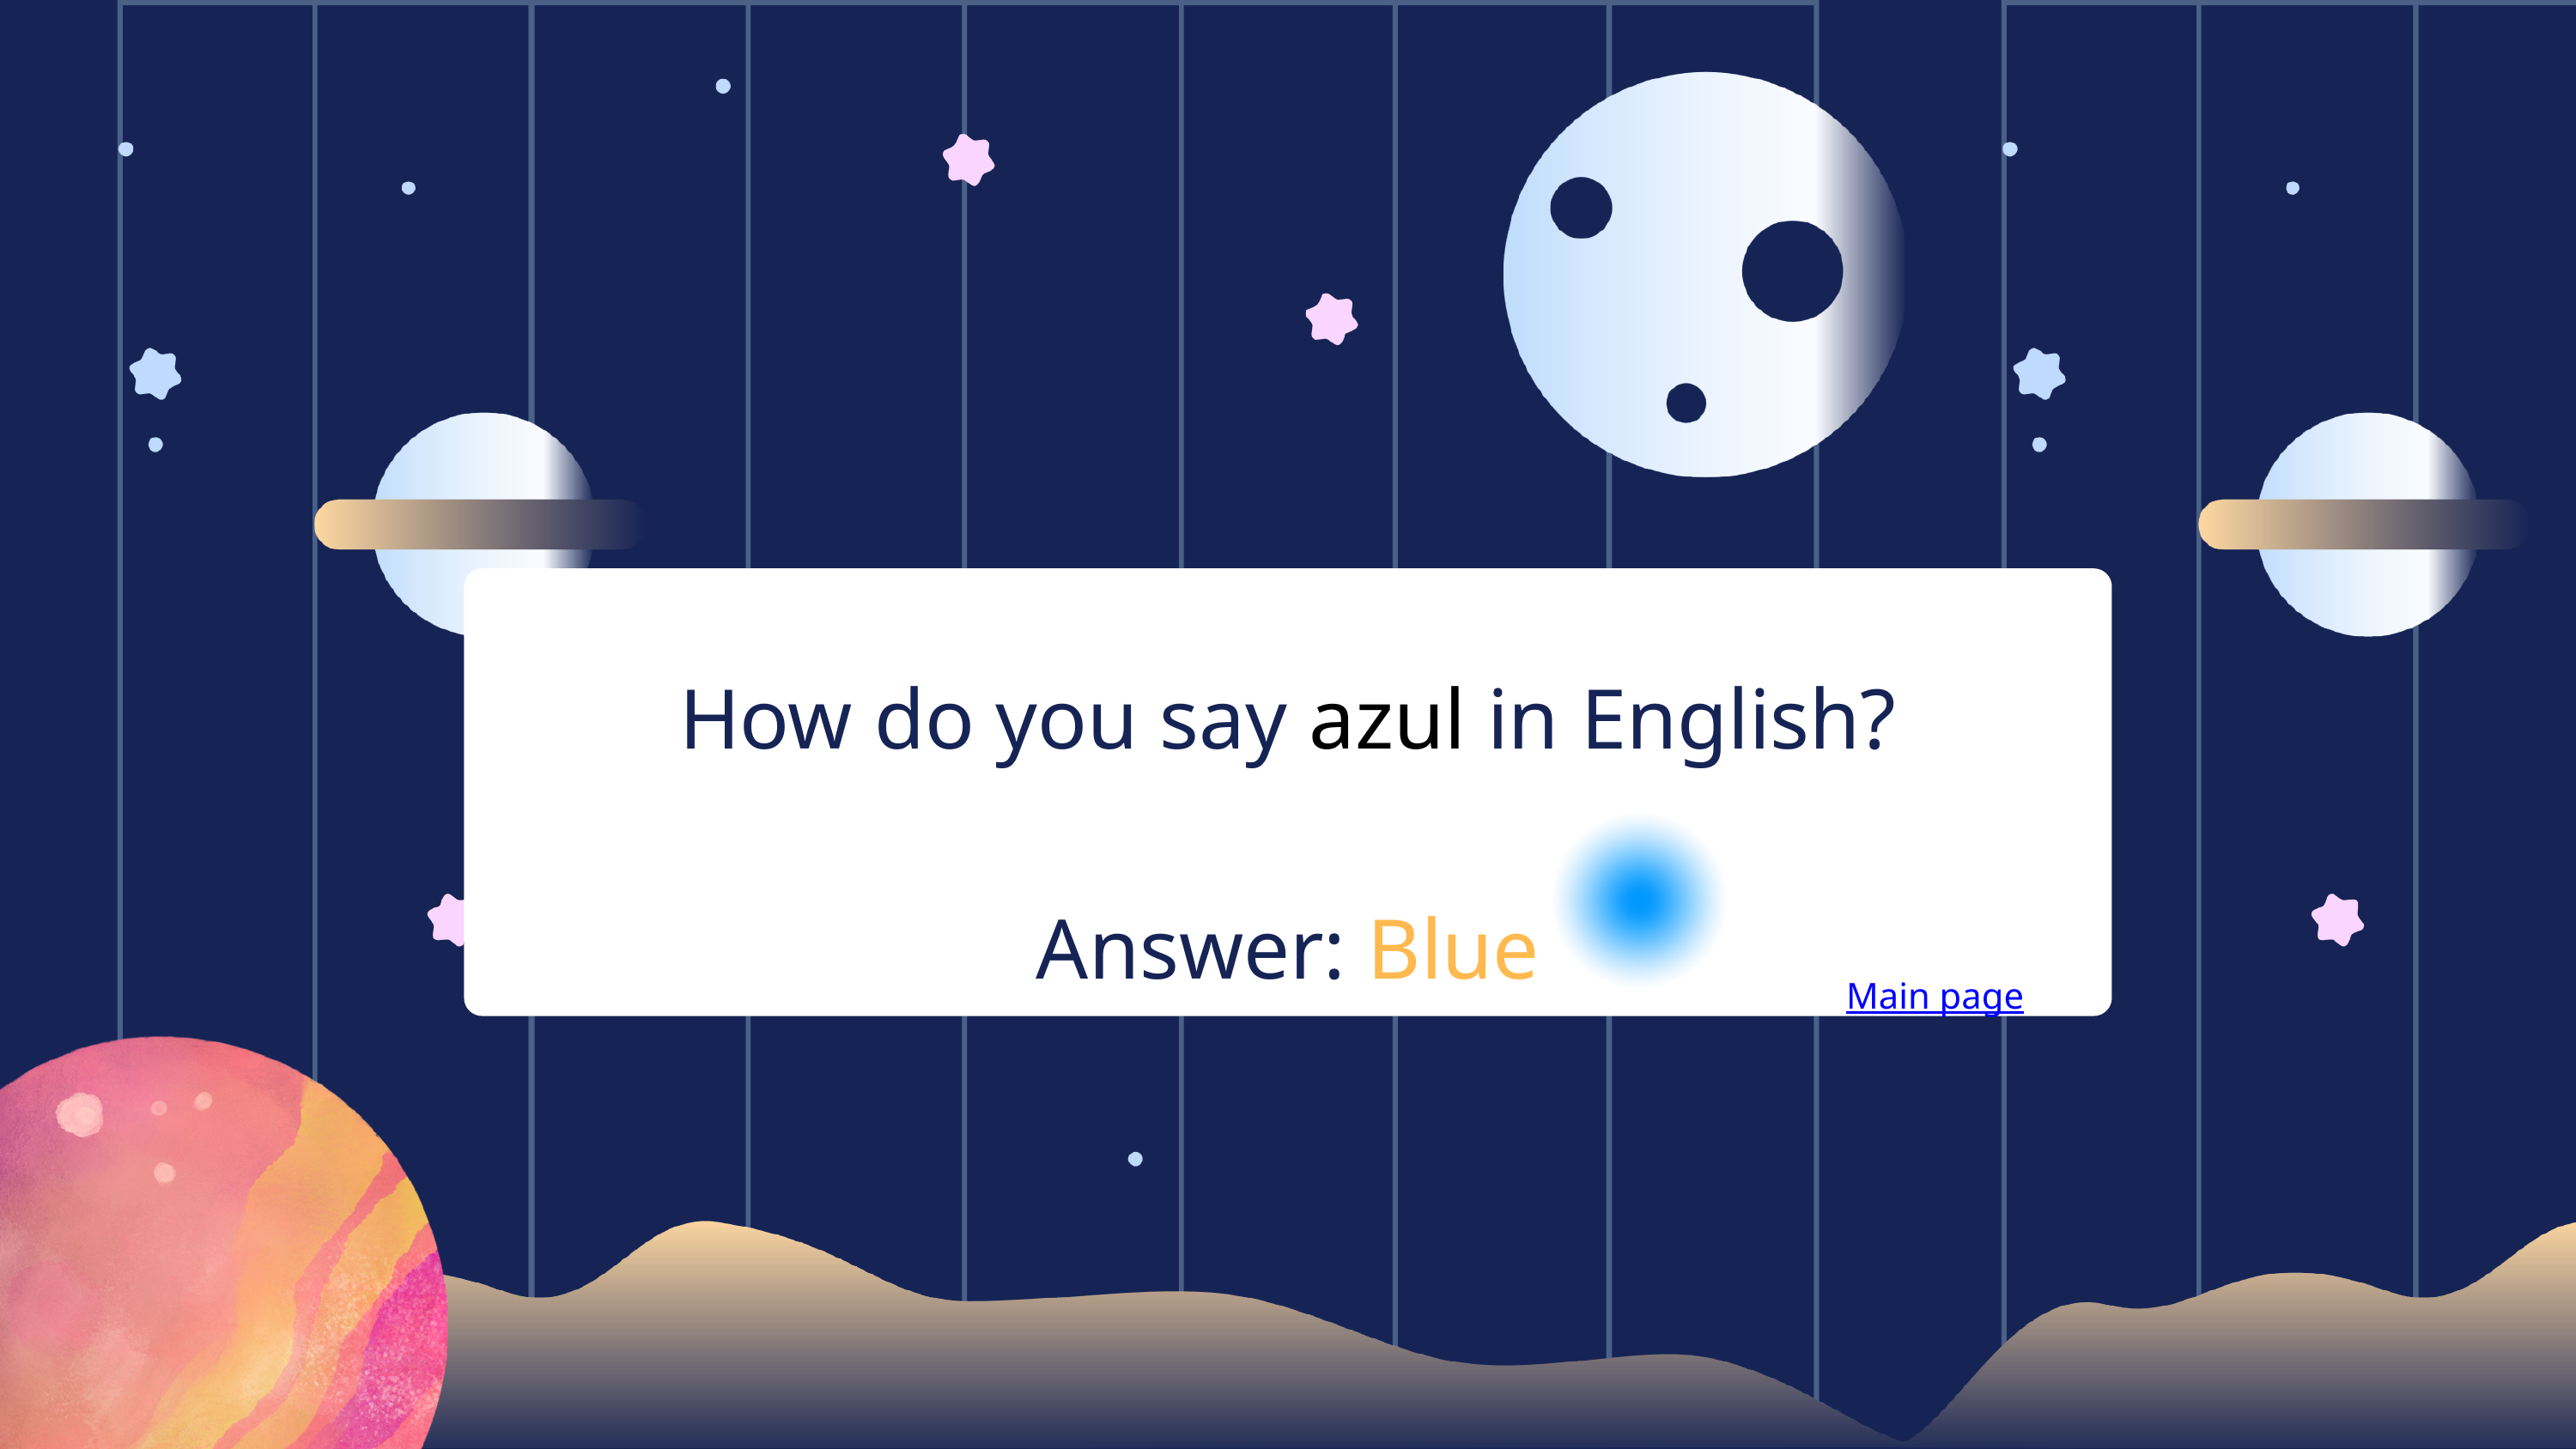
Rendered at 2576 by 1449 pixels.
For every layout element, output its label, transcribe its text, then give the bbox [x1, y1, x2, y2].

text_box [0, 1035, 448, 1449]
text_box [464, 567, 2112, 1016]
text_box Main page [2116, 906, 2576, 1022]
text_box [1935, 0, 2576, 906]
text_box [0, 0, 1935, 1449]
text_box [1935, 1022, 2576, 1449]
